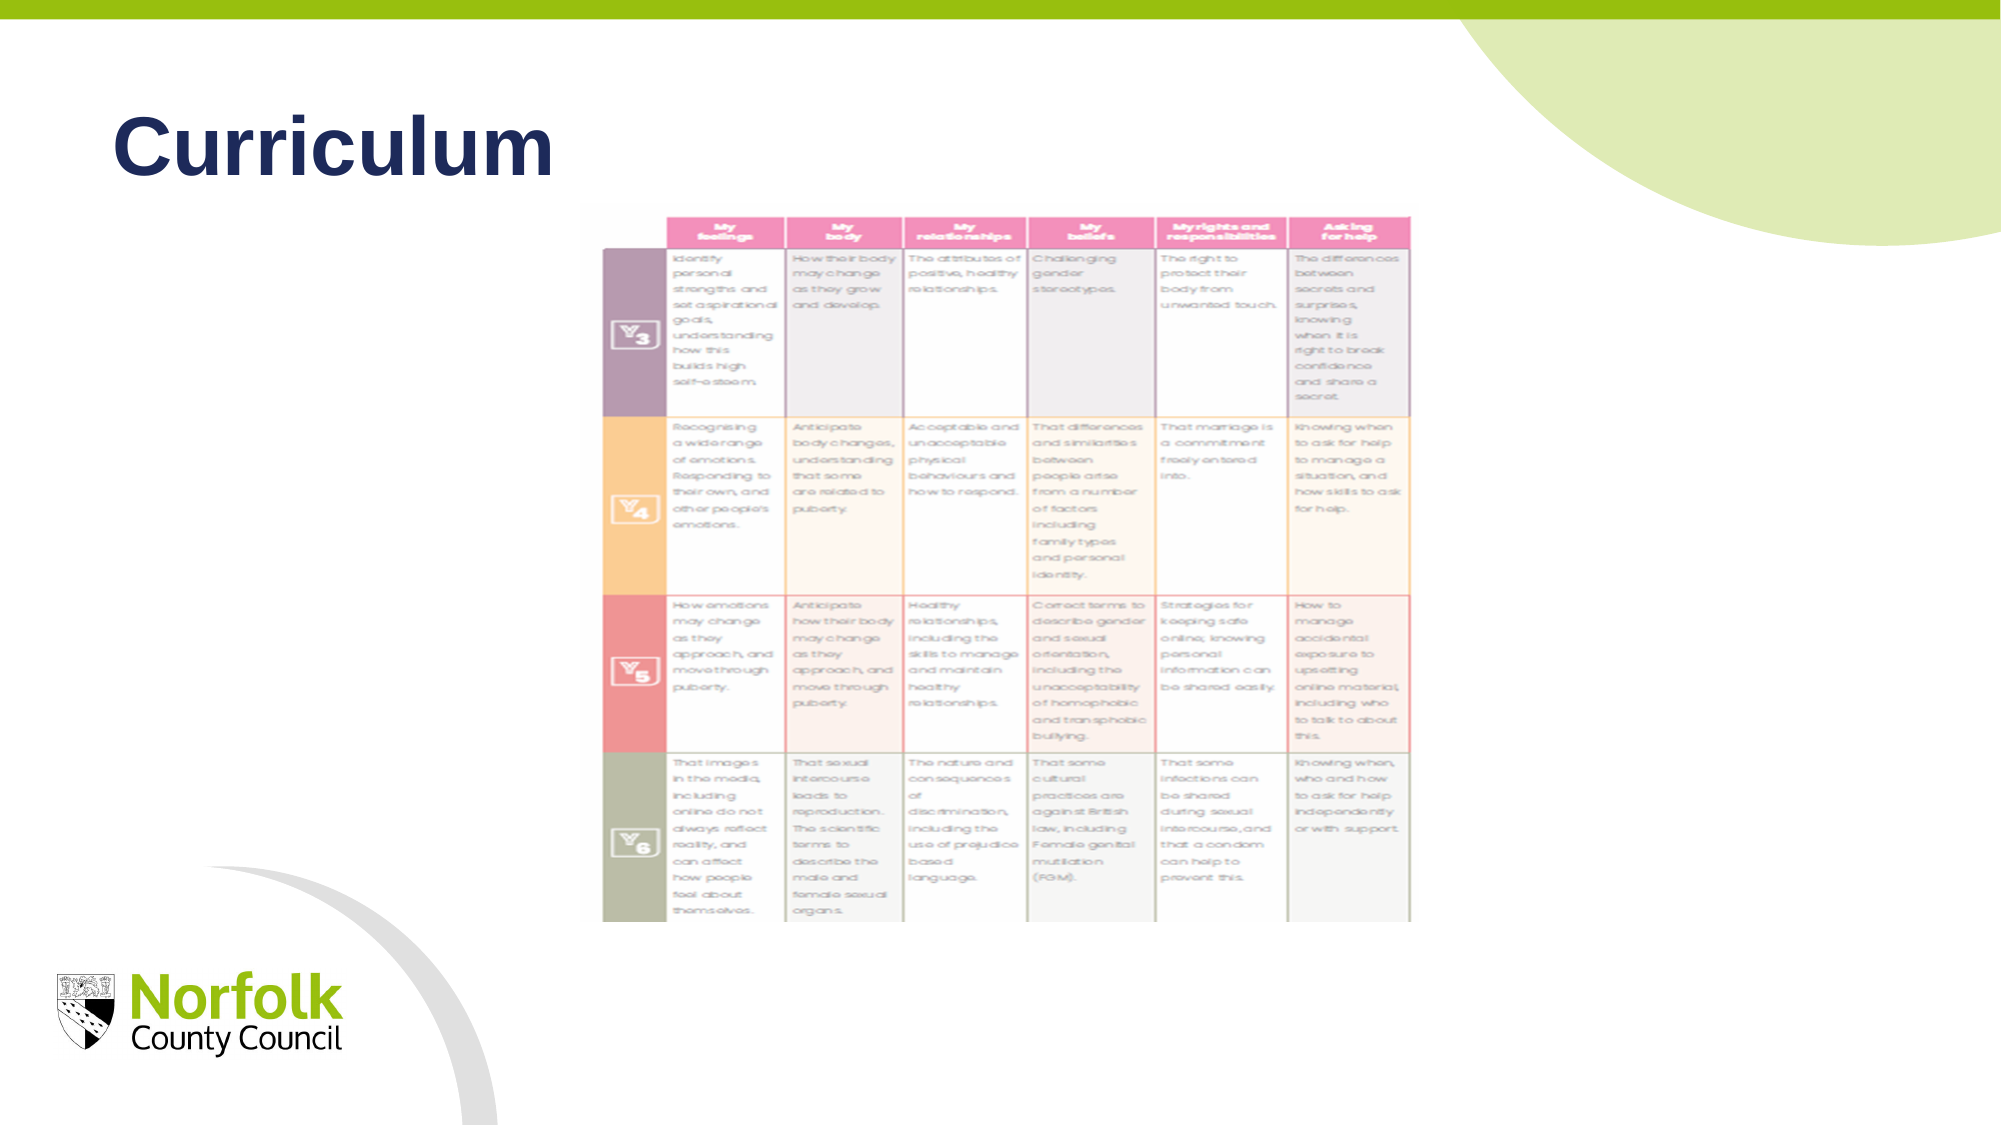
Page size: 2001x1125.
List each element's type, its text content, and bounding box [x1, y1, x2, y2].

picture [53, 968, 347, 1060]
picture [580, 203, 1420, 922]
title Curriculum [97, 95, 1790, 260]
